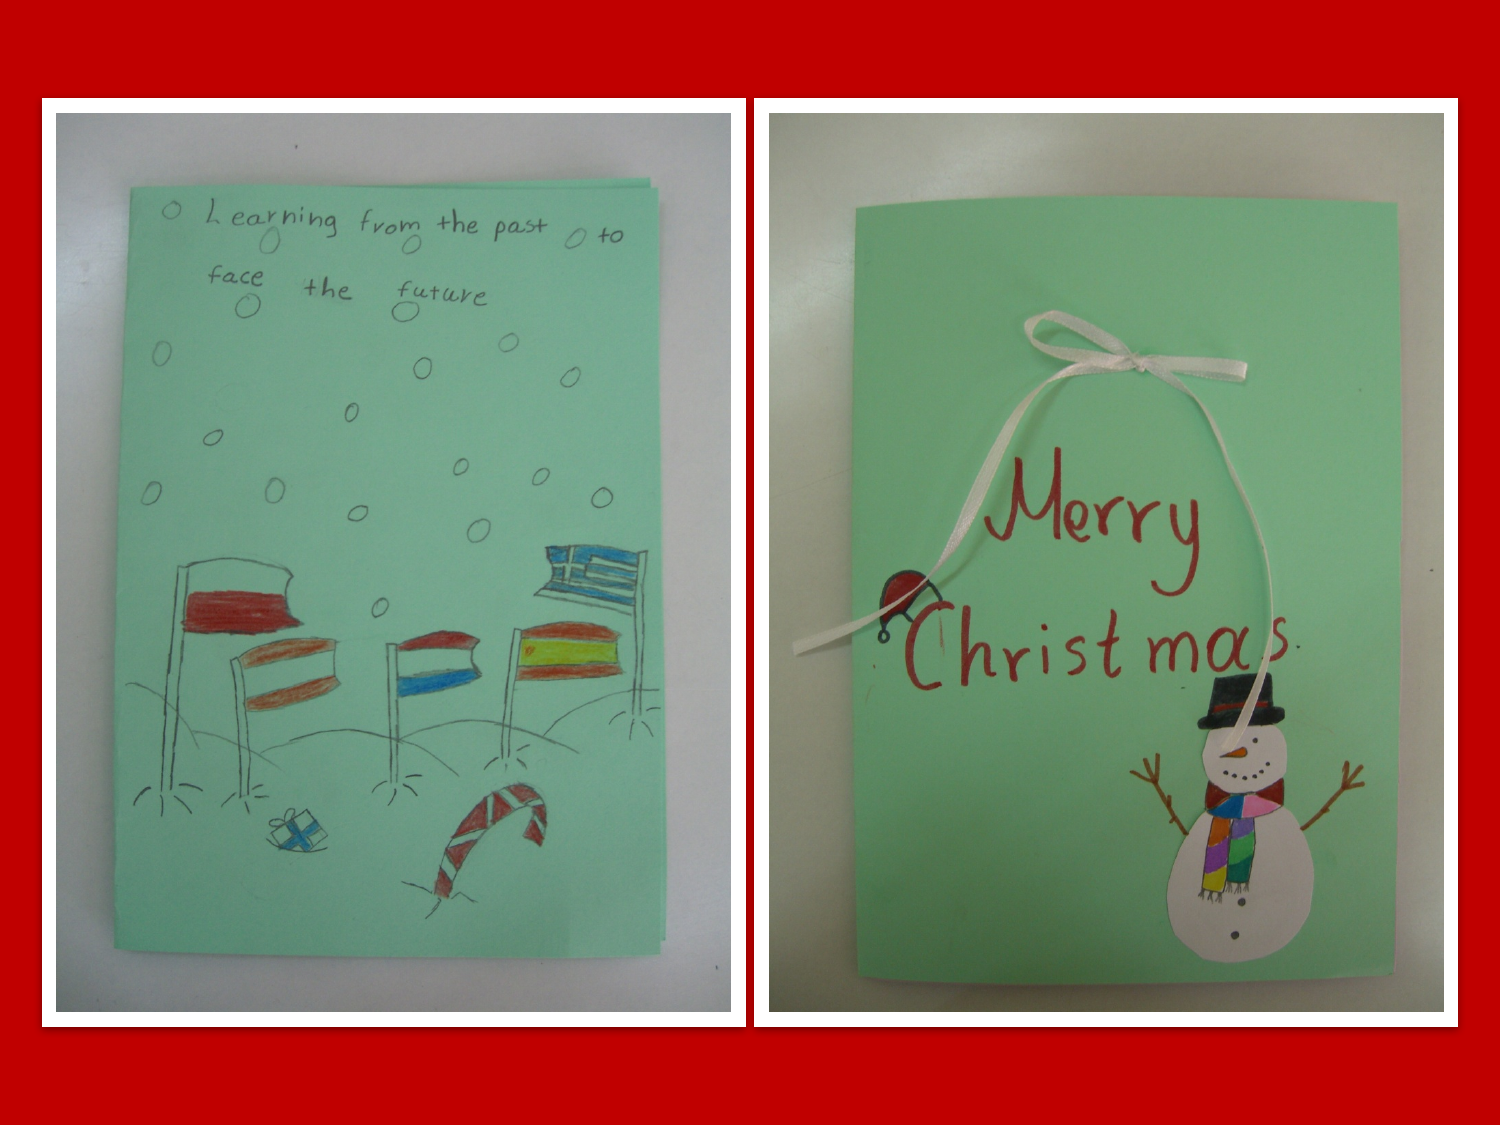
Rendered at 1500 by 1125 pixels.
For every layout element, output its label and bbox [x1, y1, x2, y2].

picture [55, 112, 732, 1013]
picture [768, 112, 1444, 1013]
